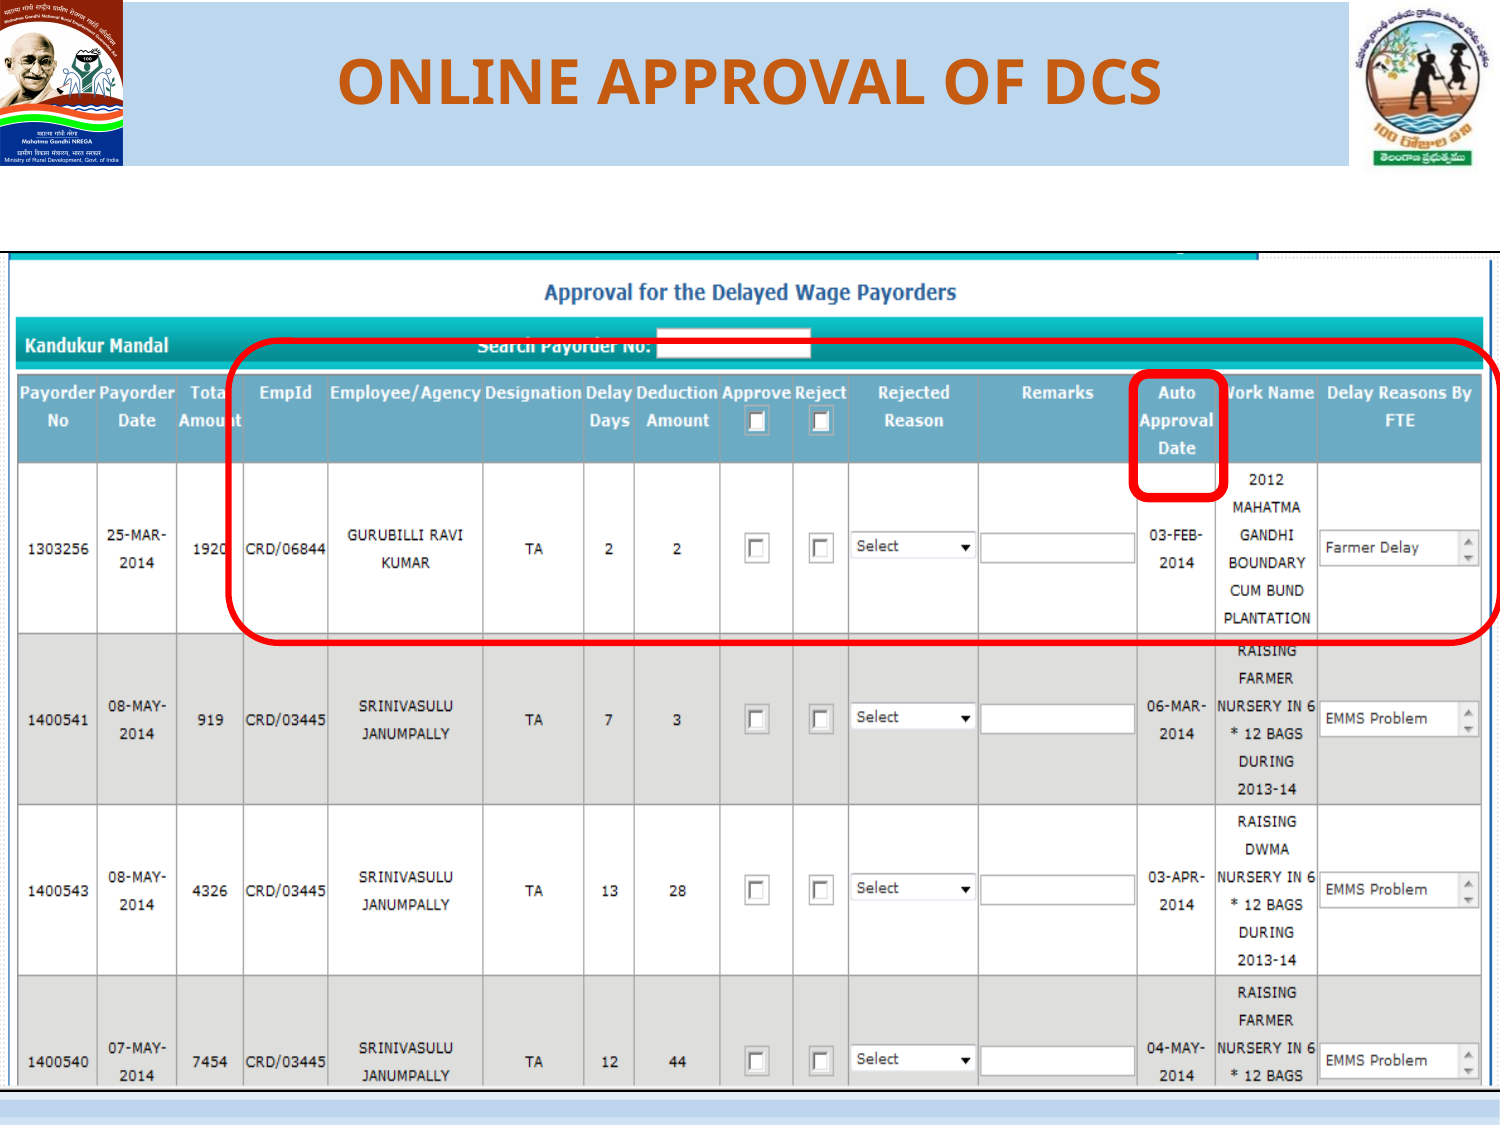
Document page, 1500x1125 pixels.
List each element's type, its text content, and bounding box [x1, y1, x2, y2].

picture [0, 0, 123, 166]
picture [1349, 0, 1500, 174]
title Online approval of dcs [123, 2, 1349, 166]
picture [0, 252, 1500, 1091]
